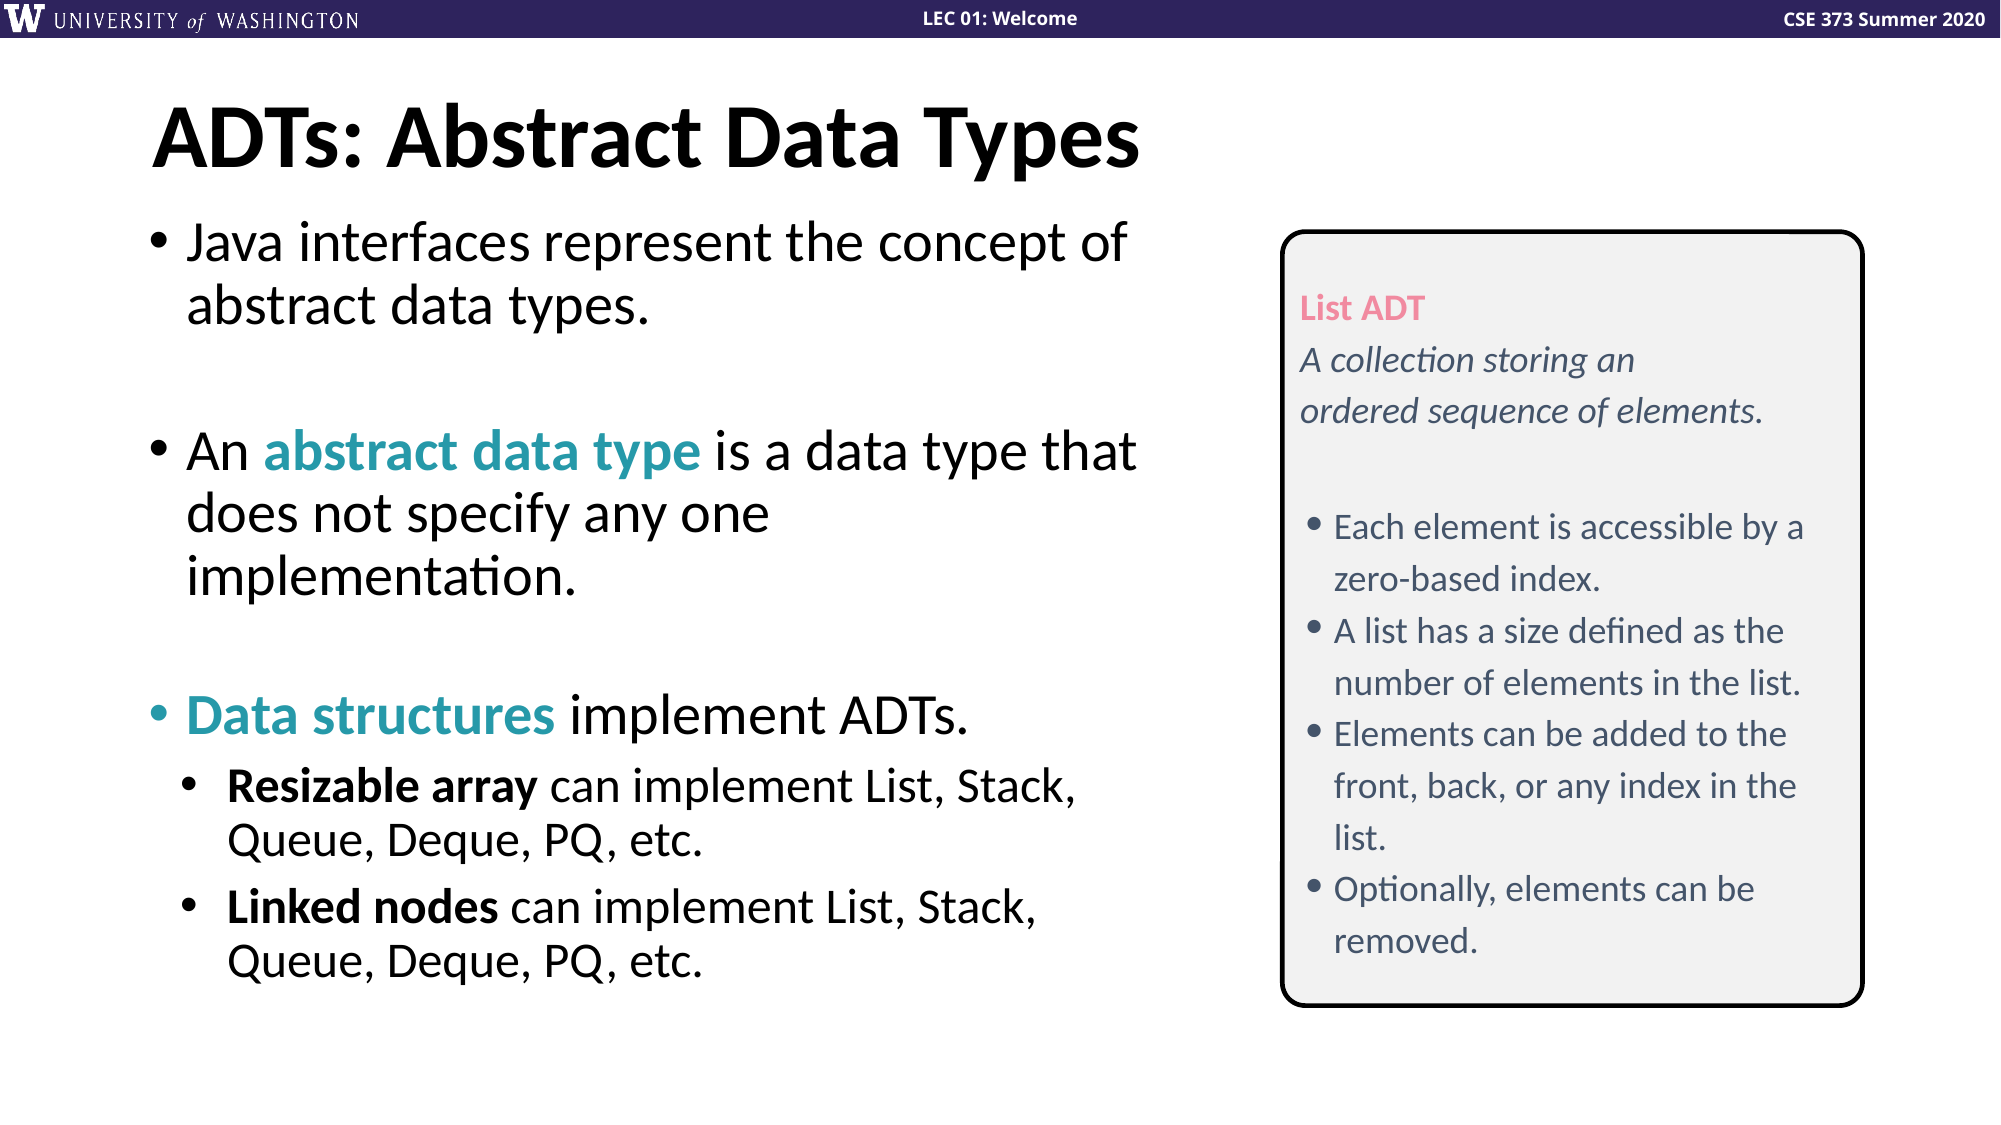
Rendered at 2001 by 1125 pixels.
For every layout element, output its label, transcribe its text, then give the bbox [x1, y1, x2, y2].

title ADTs: Abstract Data Types [137, 74, 1863, 200]
text_box List ADT A collection storing an ordered sequence of elements. Each element is accessible by a zero-based index. A list has a size defined as the number of elements in the list. Elements can be added to the front, back, or any index in the list. Optionally, elements can be removed. [1282, 231, 1863, 1006]
picture [4, 4, 358, 33]
text_box Java interfaces represent the concept of abstract data types. An abstract data type is a data type that does not specify any one implementation. Data structures implement ADTs. Resizable array can implement List, Stack, Queue, Deque, PQ, etc. Linked nodes can implement List, Stack, Queue, Deque, PQ, etc. [137, 200, 1158, 1036]
